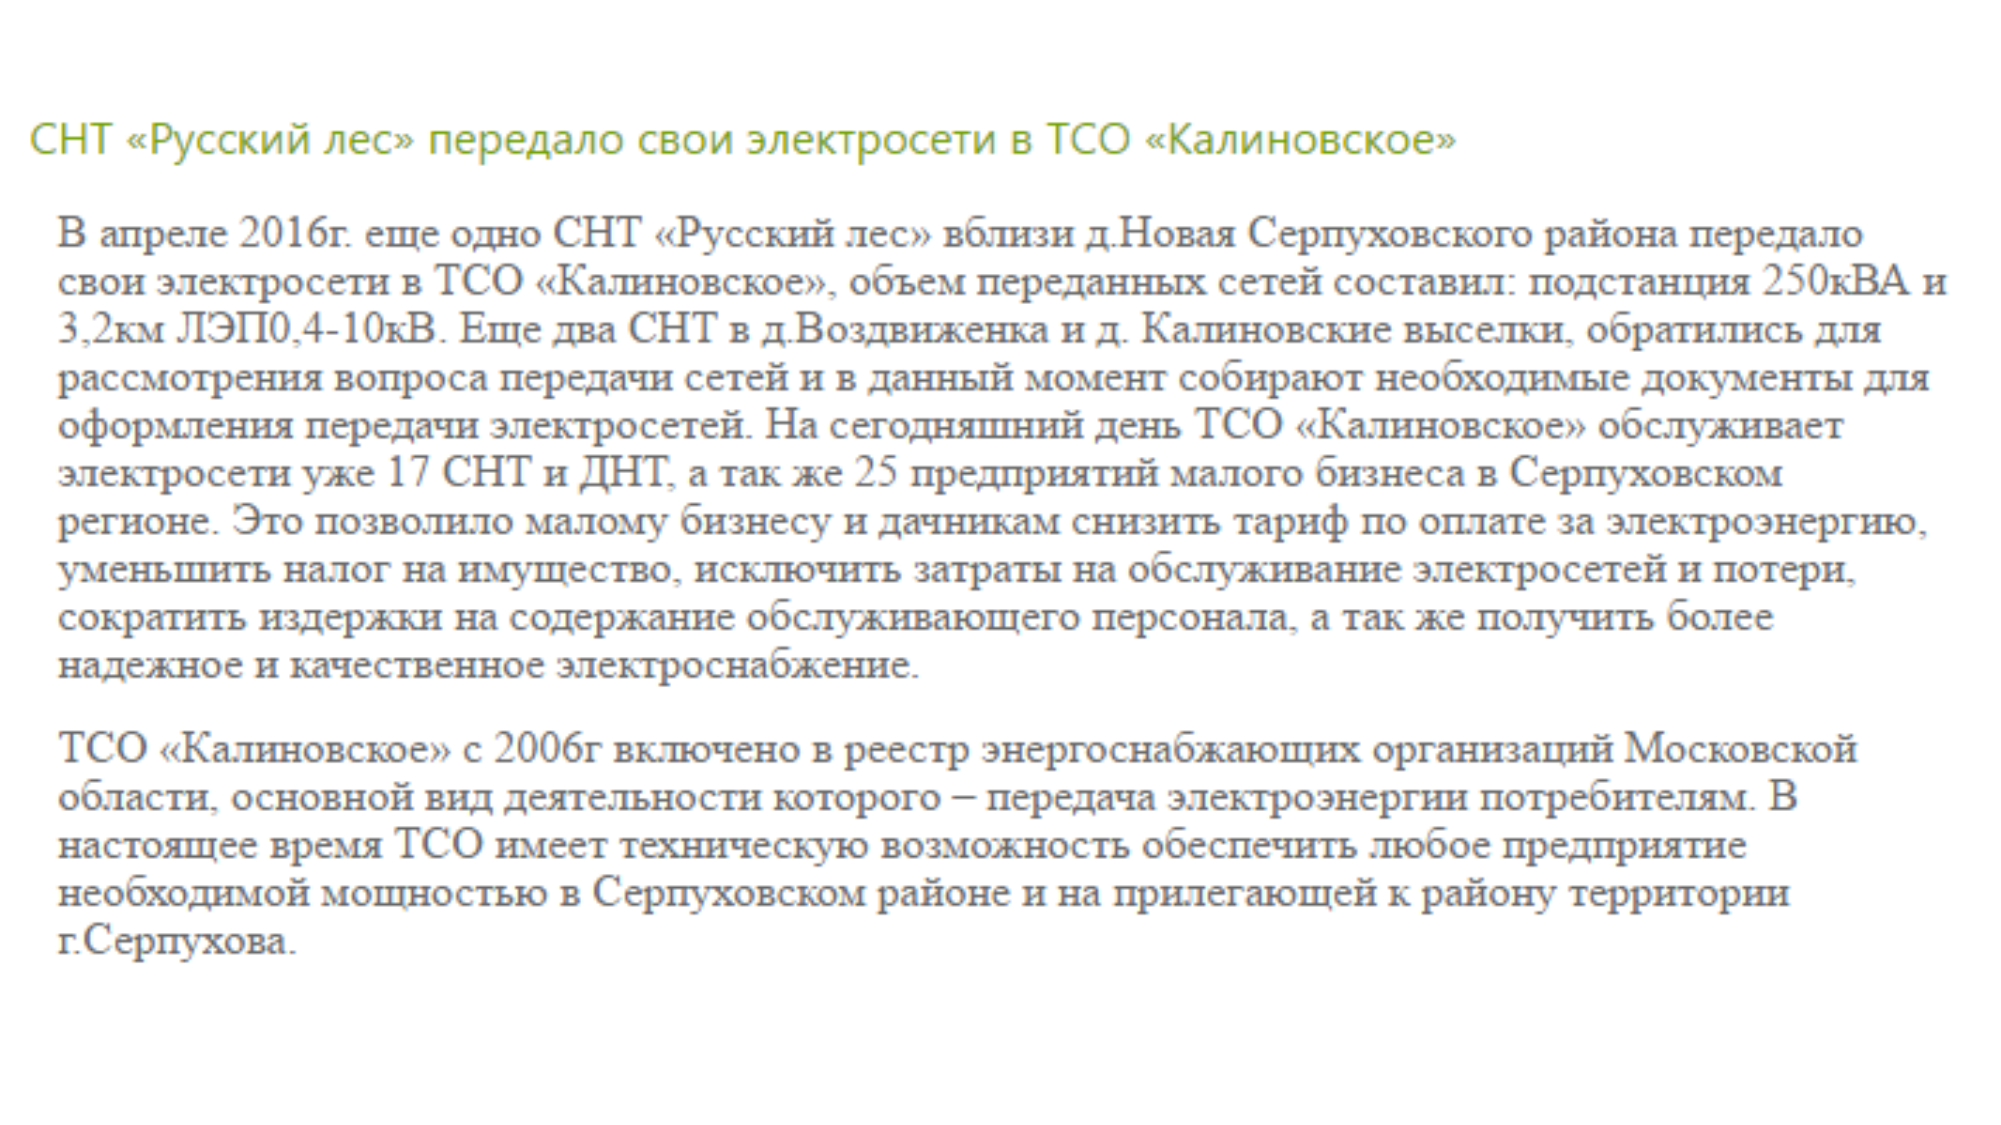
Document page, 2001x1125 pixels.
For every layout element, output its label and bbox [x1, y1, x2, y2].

list [15, 73, 1955, 980]
